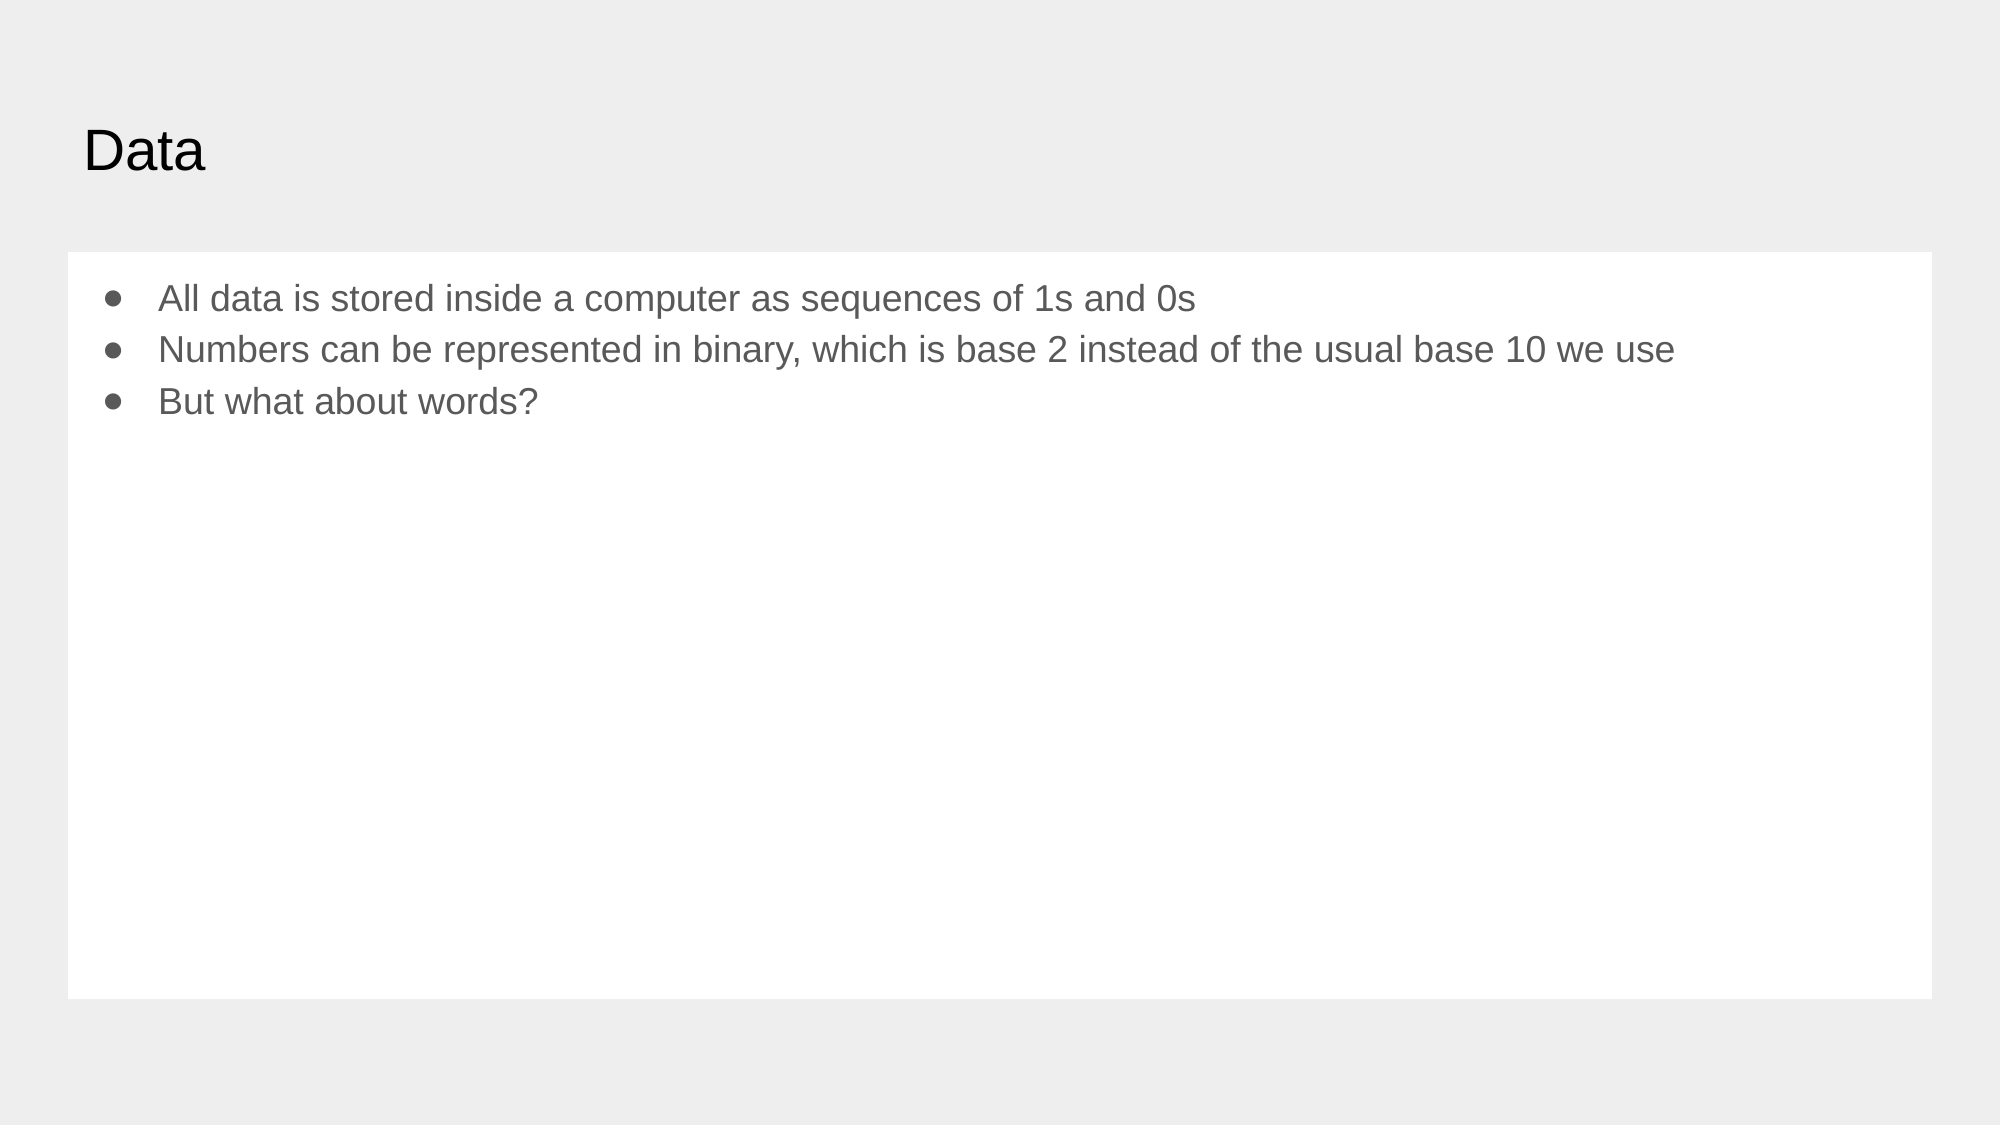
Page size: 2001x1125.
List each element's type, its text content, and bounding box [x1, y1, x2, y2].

title Data [68, 97, 1932, 223]
list All data is stored inside a computer as sequences of 1s and 0s Numbers can be represented in binary, which is base 2 instead of the usual base 10 we use But what about words? [68, 252, 1932, 1000]
